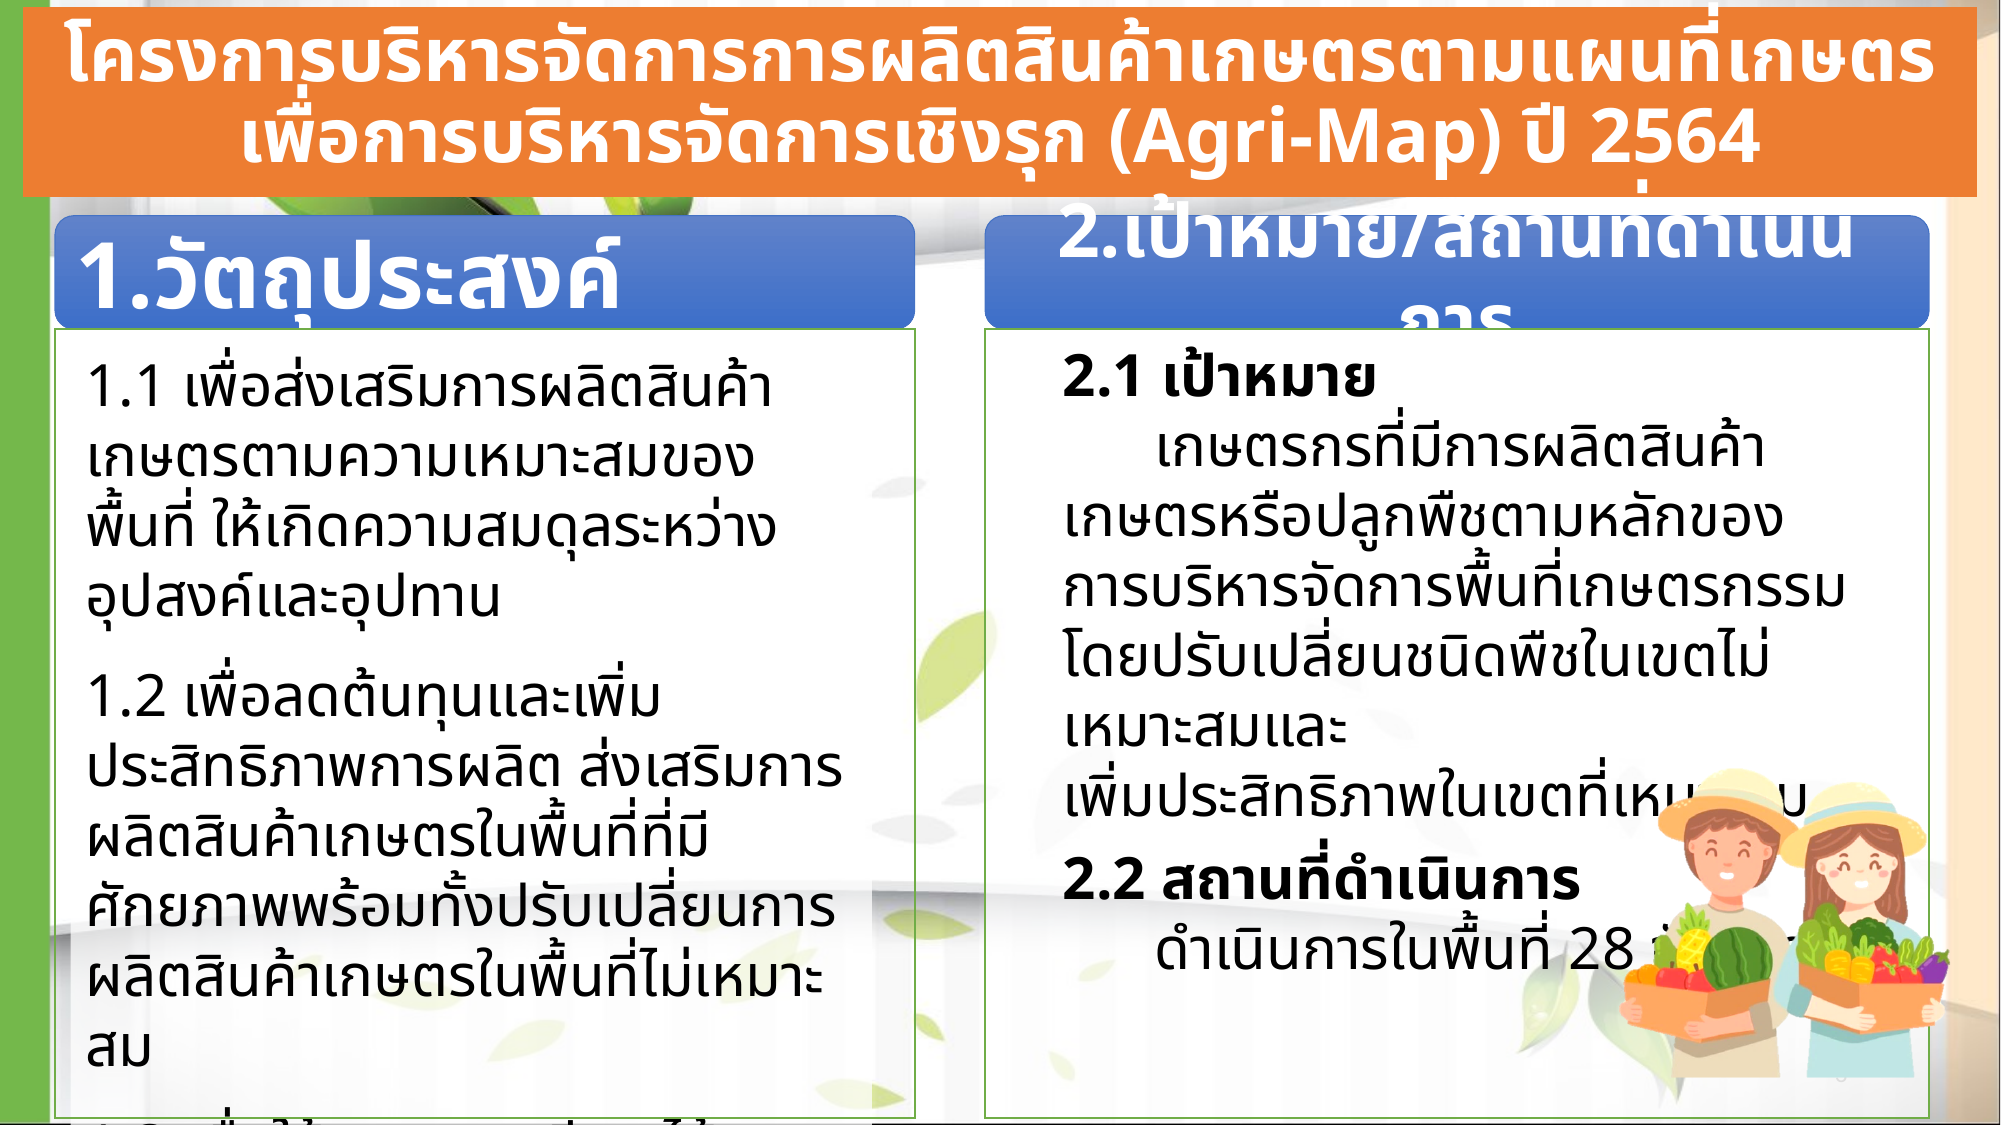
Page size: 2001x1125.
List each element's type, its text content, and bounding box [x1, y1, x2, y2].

text_box [984, 328, 1930, 1119]
title โครงการบริหารจัดการการผลิตสินค้าเกษตรตามแผนที่เกษตร เพื่อการบริหารจัดการเชิงรุก (Agri-Map) ปี 2564 [23, 7, 1977, 197]
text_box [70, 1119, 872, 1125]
text_box 2.1 เป้าหมาย เกษตรกรที่มีการผลิตสินค้าเกษตรหรือปลูกพืชตามหลักของการบริหารจัดการพื้นที่เกษตรกรรม โดยปรับเปลี่ยนชนิดพืชในเขตไม่เหมาะสมและ เพิ่มประสิทธิภาพในเขตที่เหมาะสม 2.2 สถานที่ดำเนินการ ดำเนินการในพื้นที่ 28 จังหวัด [1029, 331, 1883, 1059]
picture [0, 0, 2001, 1125]
text_box [54, 328, 916, 1119]
text_box 2.เป้าหมาย/สถานที่ดำเนินการ [984, 215, 1930, 328]
slide_number 3 [1412, 1042, 1863, 1103]
text_box 1.วัตถุประสงค์ [54, 215, 916, 328]
